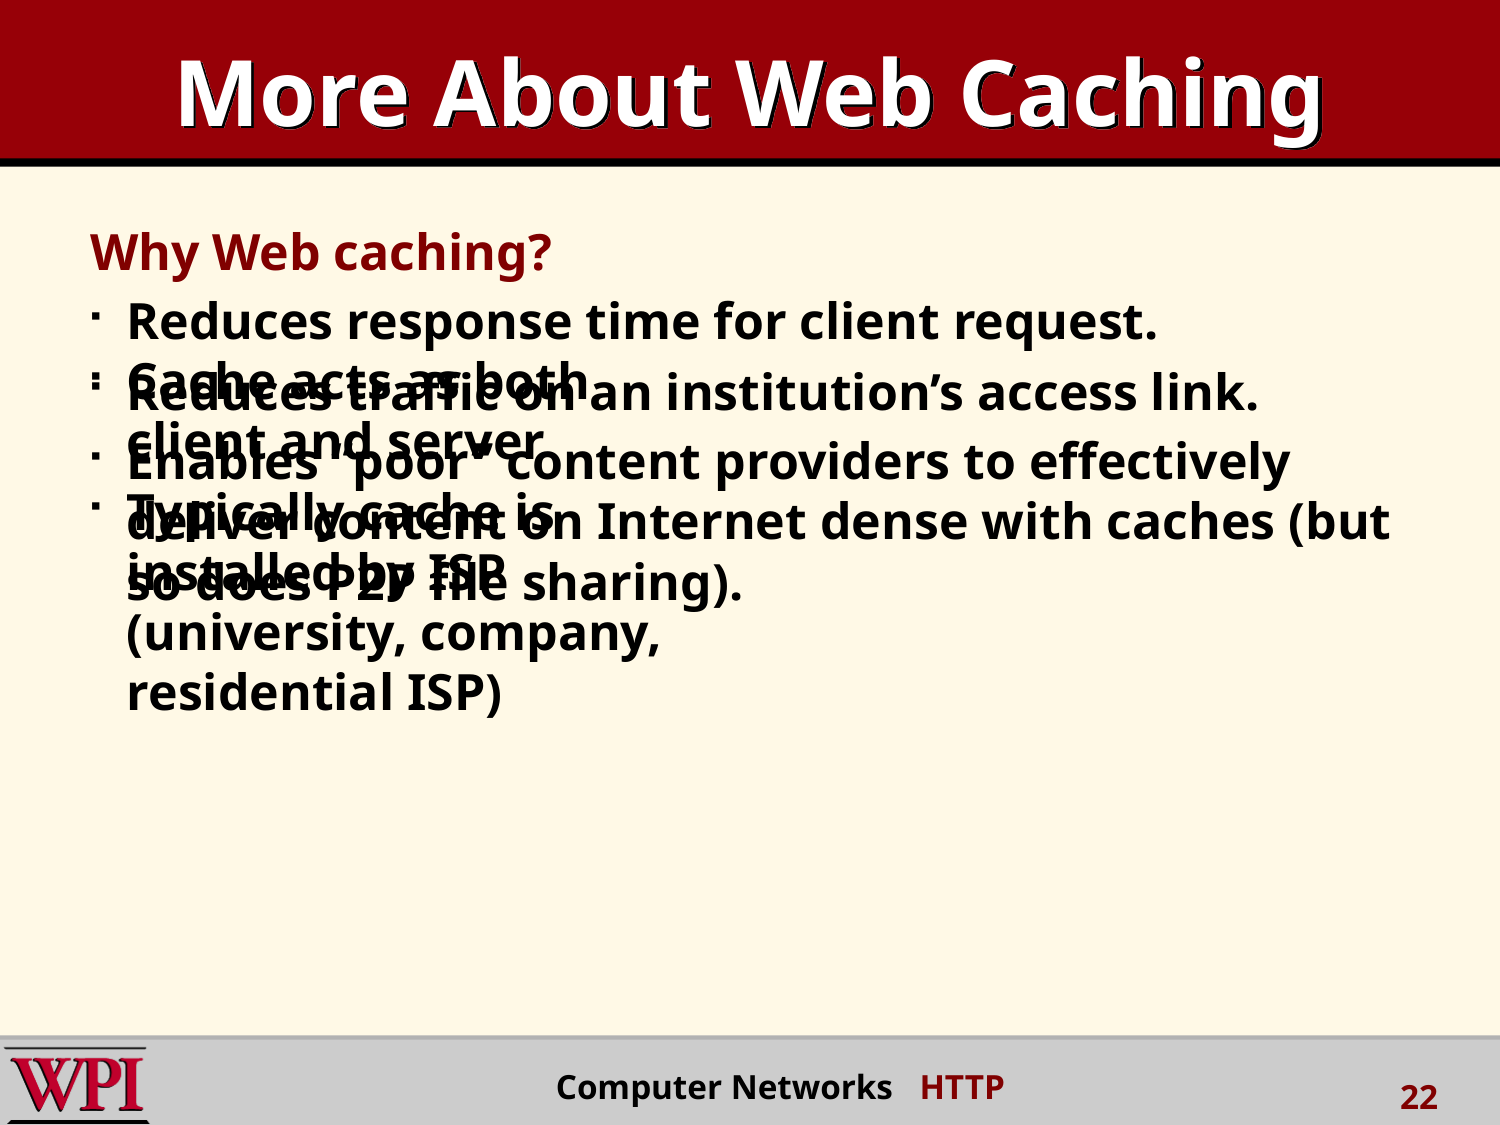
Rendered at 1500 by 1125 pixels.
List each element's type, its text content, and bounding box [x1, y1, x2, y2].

picture [0, 0, 1500, 158]
picture [0, 1040, 1500, 1125]
list Why Web caching? Reduces response time for client request. Reduces traffic on an institution’s access link. Enables “poor” content providers to effectively deliver content on Internet dense with caches (but so does P2P file sharing). [74, 212, 1426, 1001]
footer Computer Networks HTTP [229, 1058, 1323, 1107]
slide_number 22 [1344, 1068, 1495, 1107]
title More About Web Caching [29, 18, 1471, 150]
picture [0, 167, 1500, 1035]
